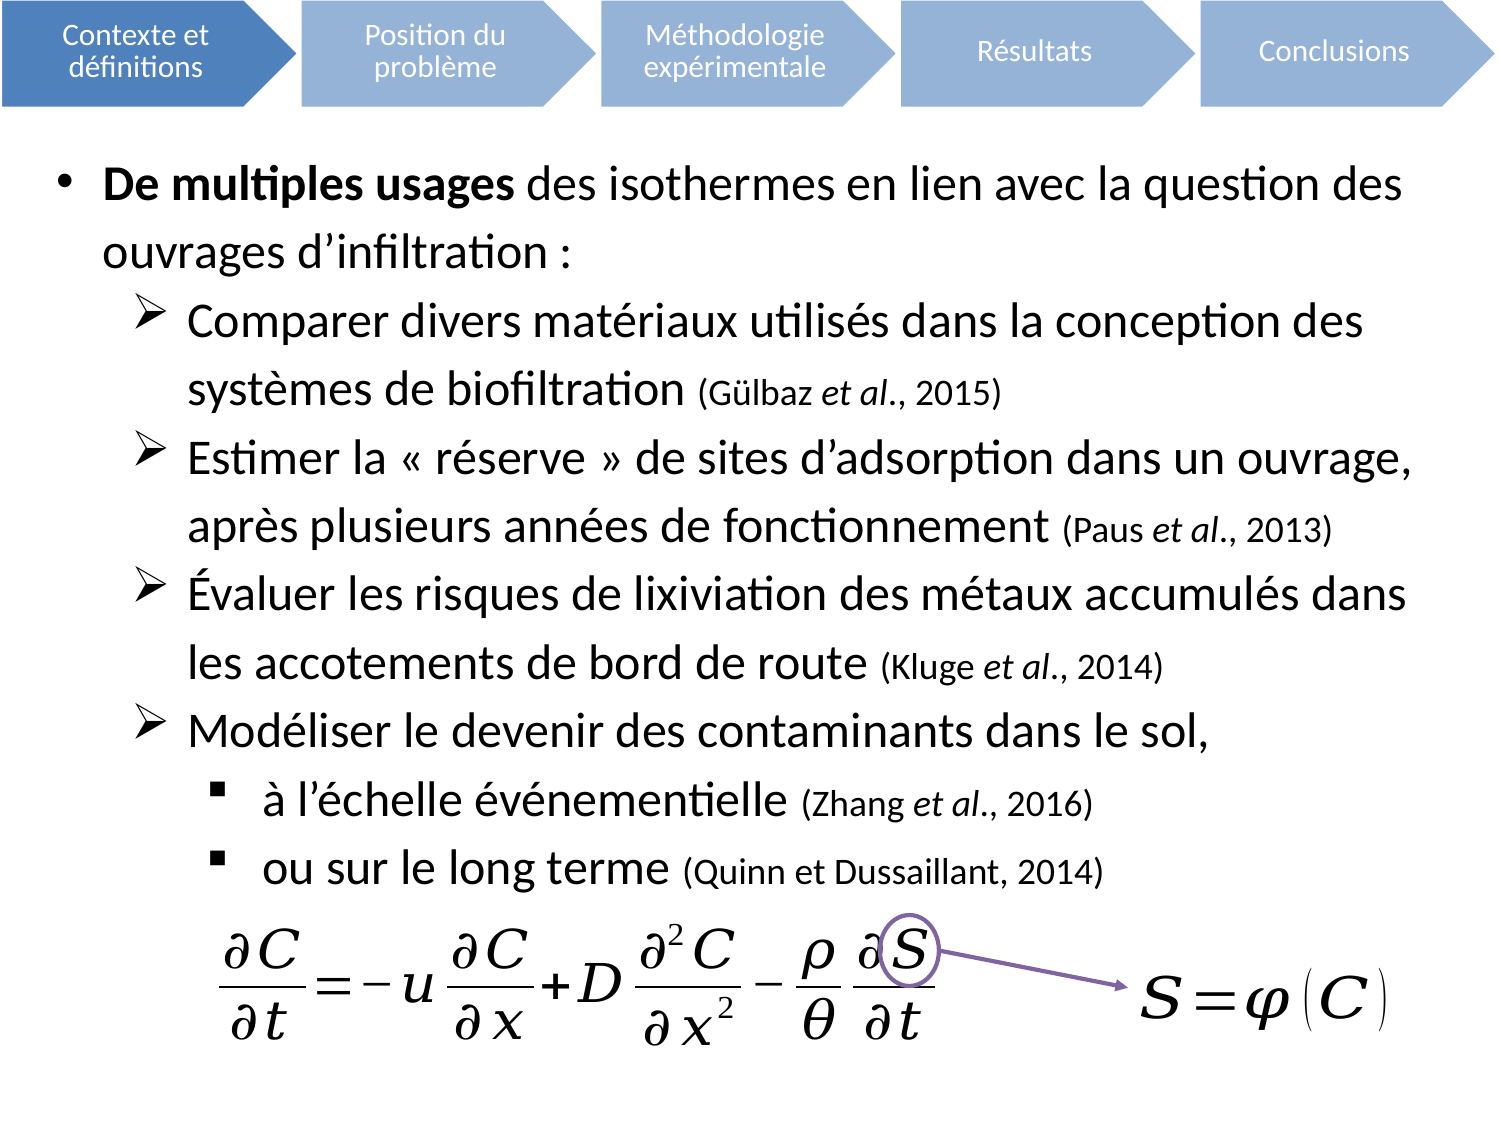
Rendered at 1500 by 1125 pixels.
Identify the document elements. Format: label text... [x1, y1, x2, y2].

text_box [938, 950, 1129, 988]
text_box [0, 0, 1499, 109]
text_box De multiples usages des isothermes en lien avec la question des ouvrages d’infiltration : Comparer divers matériaux utilisés dans la conception des systèmes de biofiltration (Gülbaz et al., 2015) Estimer la « réserve » de sites d’adsorption dans un ouvrage, après plusieurs années de fonctionnement (Paus et al., 2013) Évaluer les risques de lixiviation des métaux accumulés dans les accotements de bord de route (Kluge et al., 2014) Modéliser le devenir des contaminants dans le sol, à l’échelle événementielle (Zhang et al., 2016) ou sur le long terme (Quinn et Dussaillant, 2014) [41, 134, 1447, 902]
text_box [877, 912, 941, 989]
